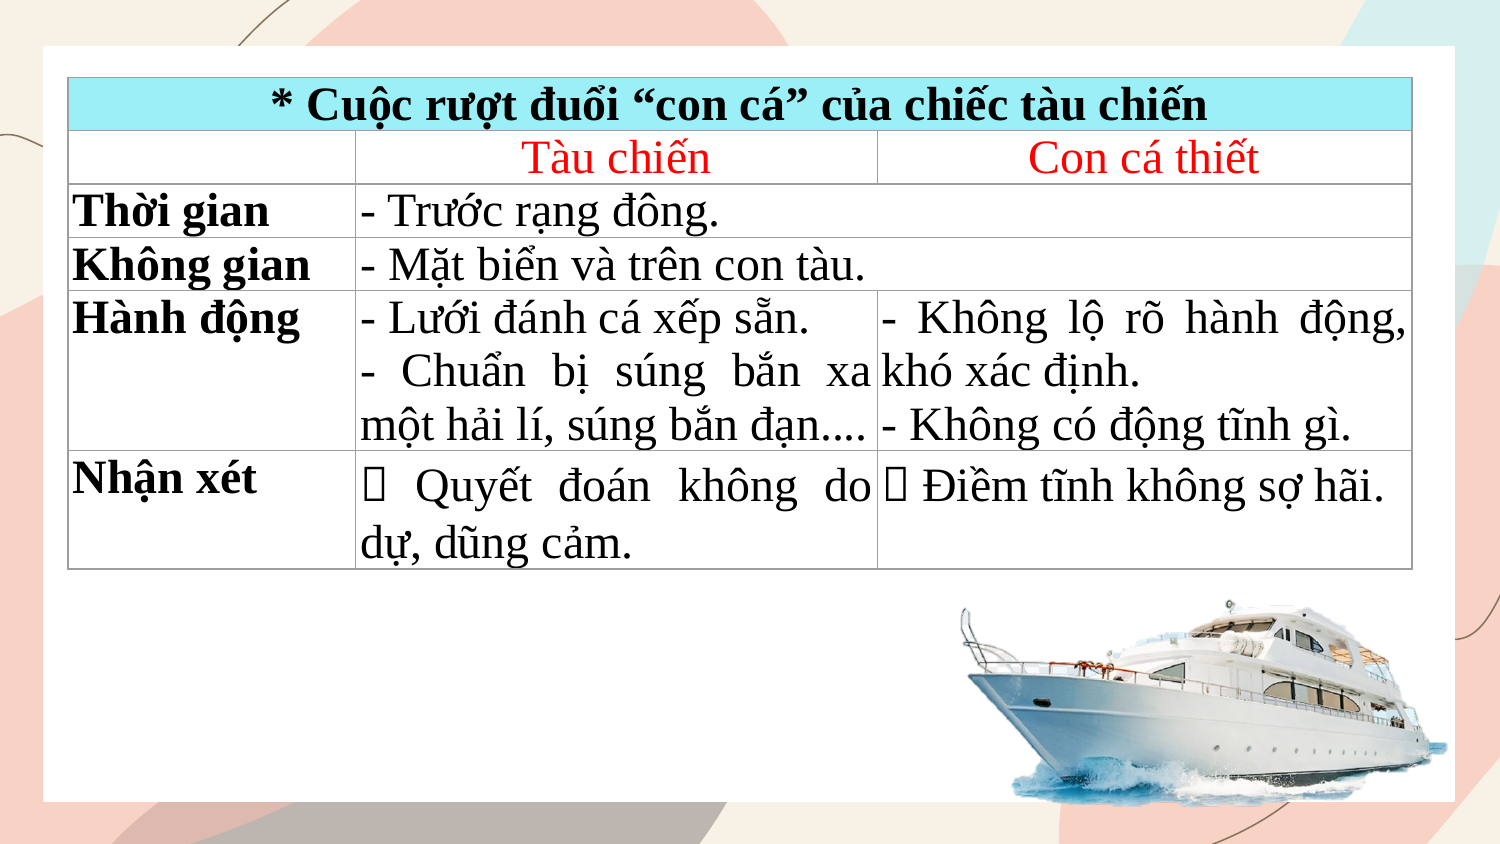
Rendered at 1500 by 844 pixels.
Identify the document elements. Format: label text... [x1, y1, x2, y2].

table_cell  Điềm tĩnh không sợ hãi. [878, 451, 1411, 568]
table_cell - Không lộ rõ hành động, khó xác định. - Không có động tĩnh gì. [878, 291, 1411, 450]
table_cell - Mặt biển và trên con tàu. [356, 238, 1411, 290]
table_cell - Lưới đánh cá xếp sẵn. - Chuẩn bị súng bắn xa một hải lí, súng bắn đạn.... [356, 291, 877, 450]
table_cell - Trước rạng đông. [356, 185, 1411, 237]
table_header * Cuộc rượt đuổi “con cá” của chiếc tàu chiến [69, 78, 1411, 130]
table_cell Tàu chiến [356, 131, 877, 183]
table_cell Con cá thiết [878, 131, 1411, 183]
table_cell Thời gian [69, 185, 355, 237]
table_cell Hành động [69, 291, 355, 450]
table_cell  Quyết đoán không do dự, dũng cảm. [356, 451, 877, 568]
table_cell [69, 131, 355, 183]
table_cell Nhận xét [69, 451, 355, 568]
picture [899, 541, 1500, 844]
table_cell Không gian [69, 238, 355, 290]
text_box [43, 46, 1455, 802]
